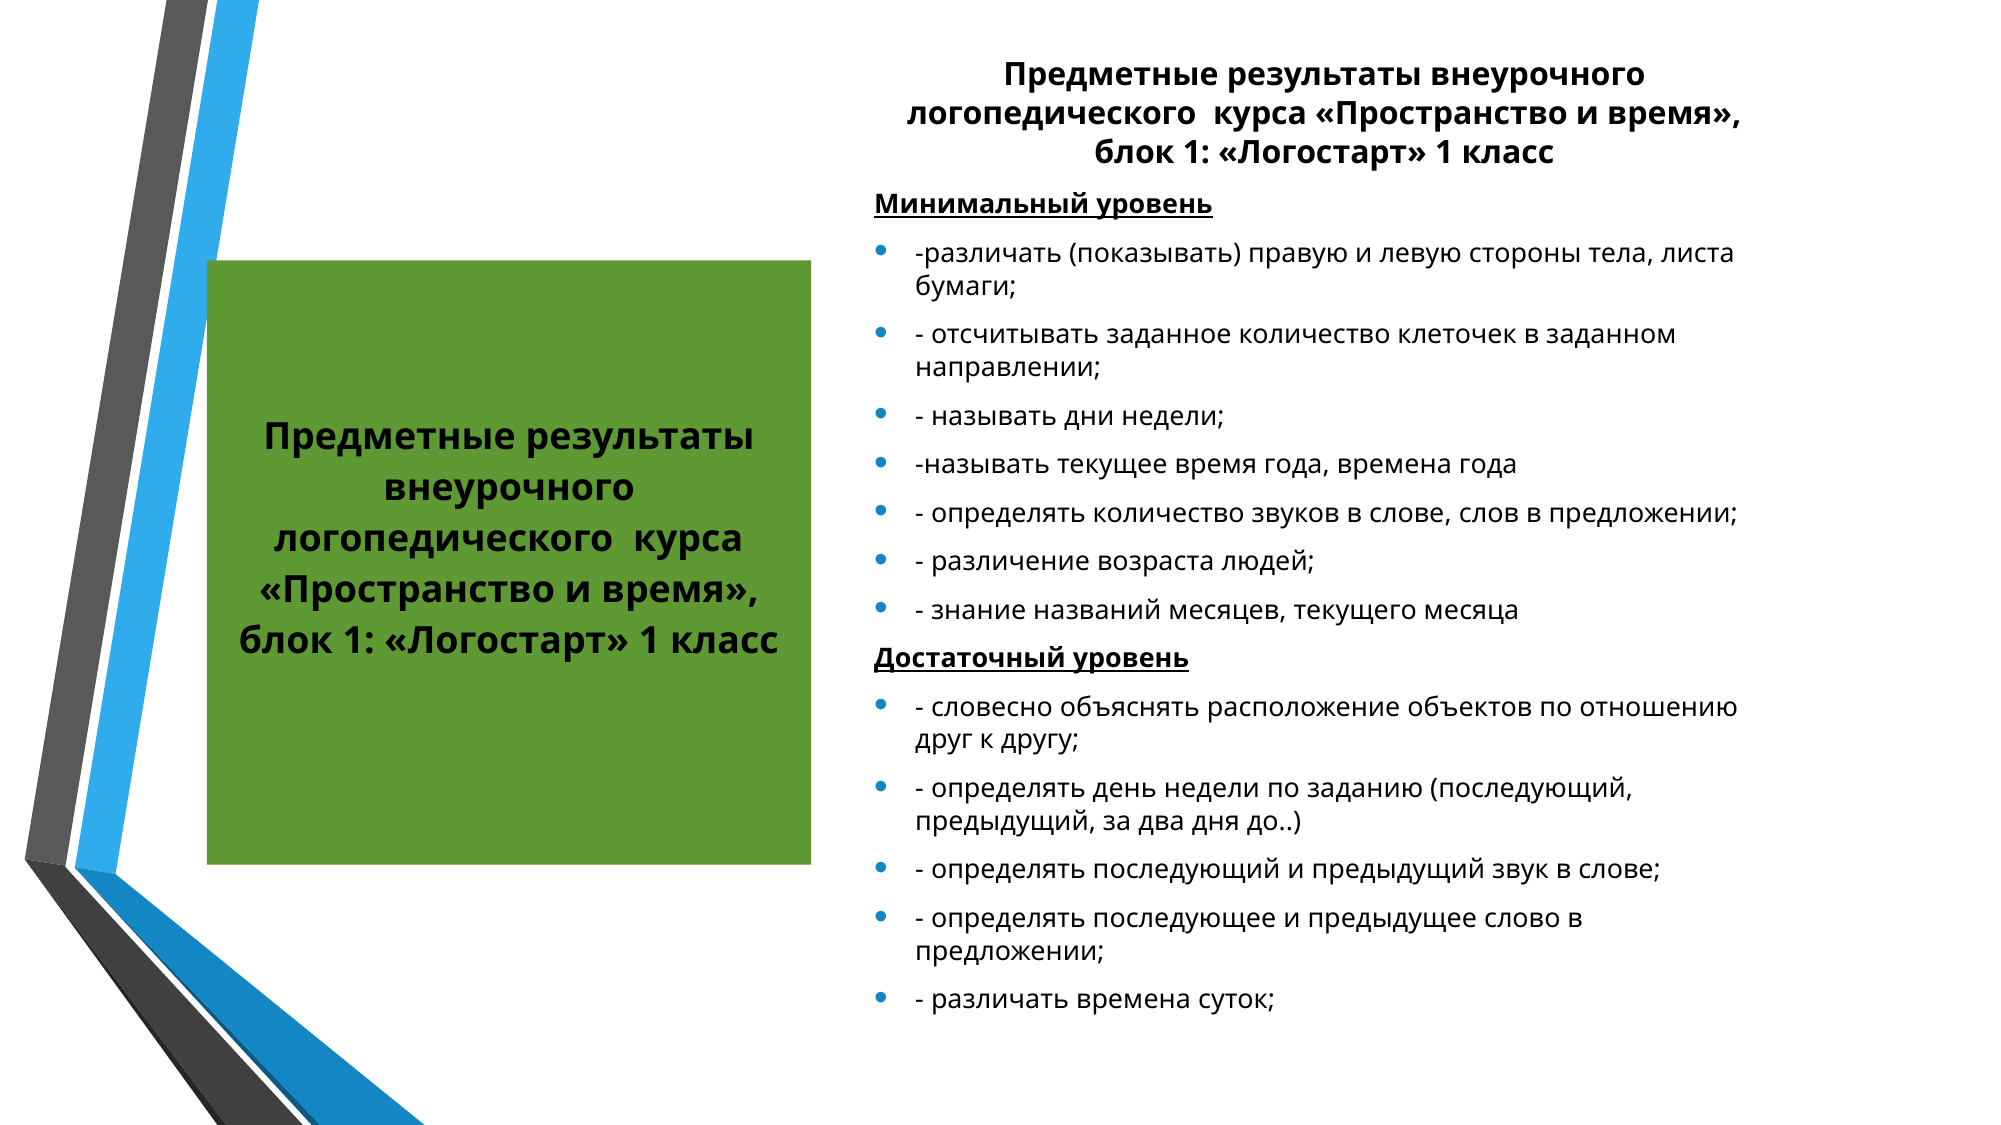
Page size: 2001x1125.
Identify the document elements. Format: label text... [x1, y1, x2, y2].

list Предметные результаты внеурочного логопедического курса «Пространство и время», блок 1: «Логостарт» 1 класс Минимальный уровень -различать (показывать) правую и левую стороны тела, листа бумаги; - отсчитывать заданное количество клеточек в заданном направлении; - называть дни недели; -называть текущее время года, времена года - определять количество звуков в слове, слов в предложении; - различение возраста людей; - знание названий месяцев, текущего месяца Достаточный уровень - словесно объяснять расположение объектов по отношению друг к другу; - определять день недели по заданию (последующий, предыдущий, за два дня до..) - определять последующий и предыдущий звук в слове; - определять последующее и предыдущее слово в предложении; - различать времена суток; [859, 46, 1791, 1032]
title Предметные результаты внеурочного логопедического курса «Пространство и время», блок 1: «Логостарт» 1 класс [206, 260, 812, 865]
